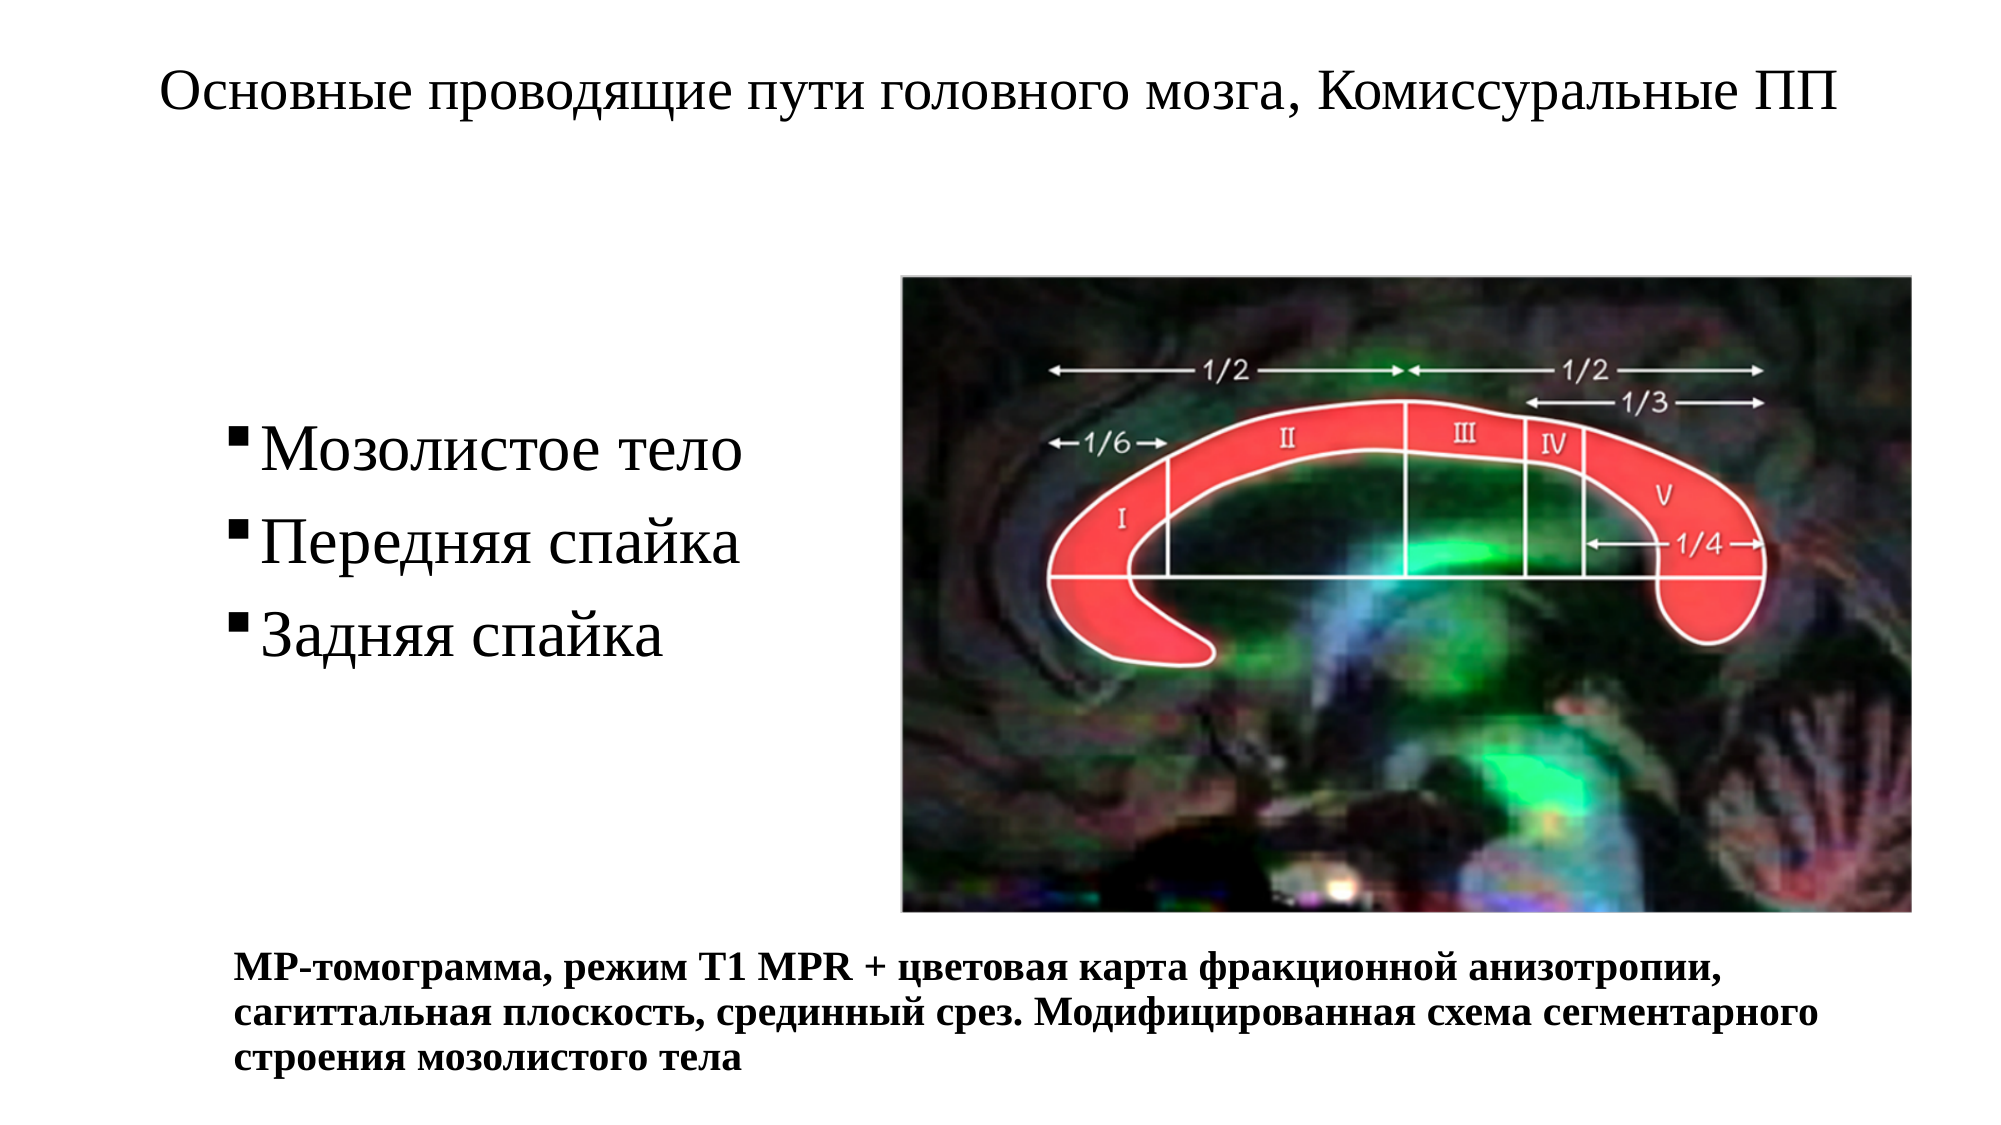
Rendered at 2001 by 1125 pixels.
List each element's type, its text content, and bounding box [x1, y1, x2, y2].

picture [900, 274, 1912, 913]
title Основные проводящие пути головного мозга, Комиссуральные ПП [137, 50, 1863, 203]
text_box МР-томограмма, режим Т1 MPR + цветовая карта фракционной анизотропии, сагиттальная плоскость, срединный срез. Модифицированная схема сегментарного строения мозолистого тела [218, 936, 1944, 1125]
list Мозолистое тело Передняя спайка Задняя спайка [208, 405, 900, 734]
